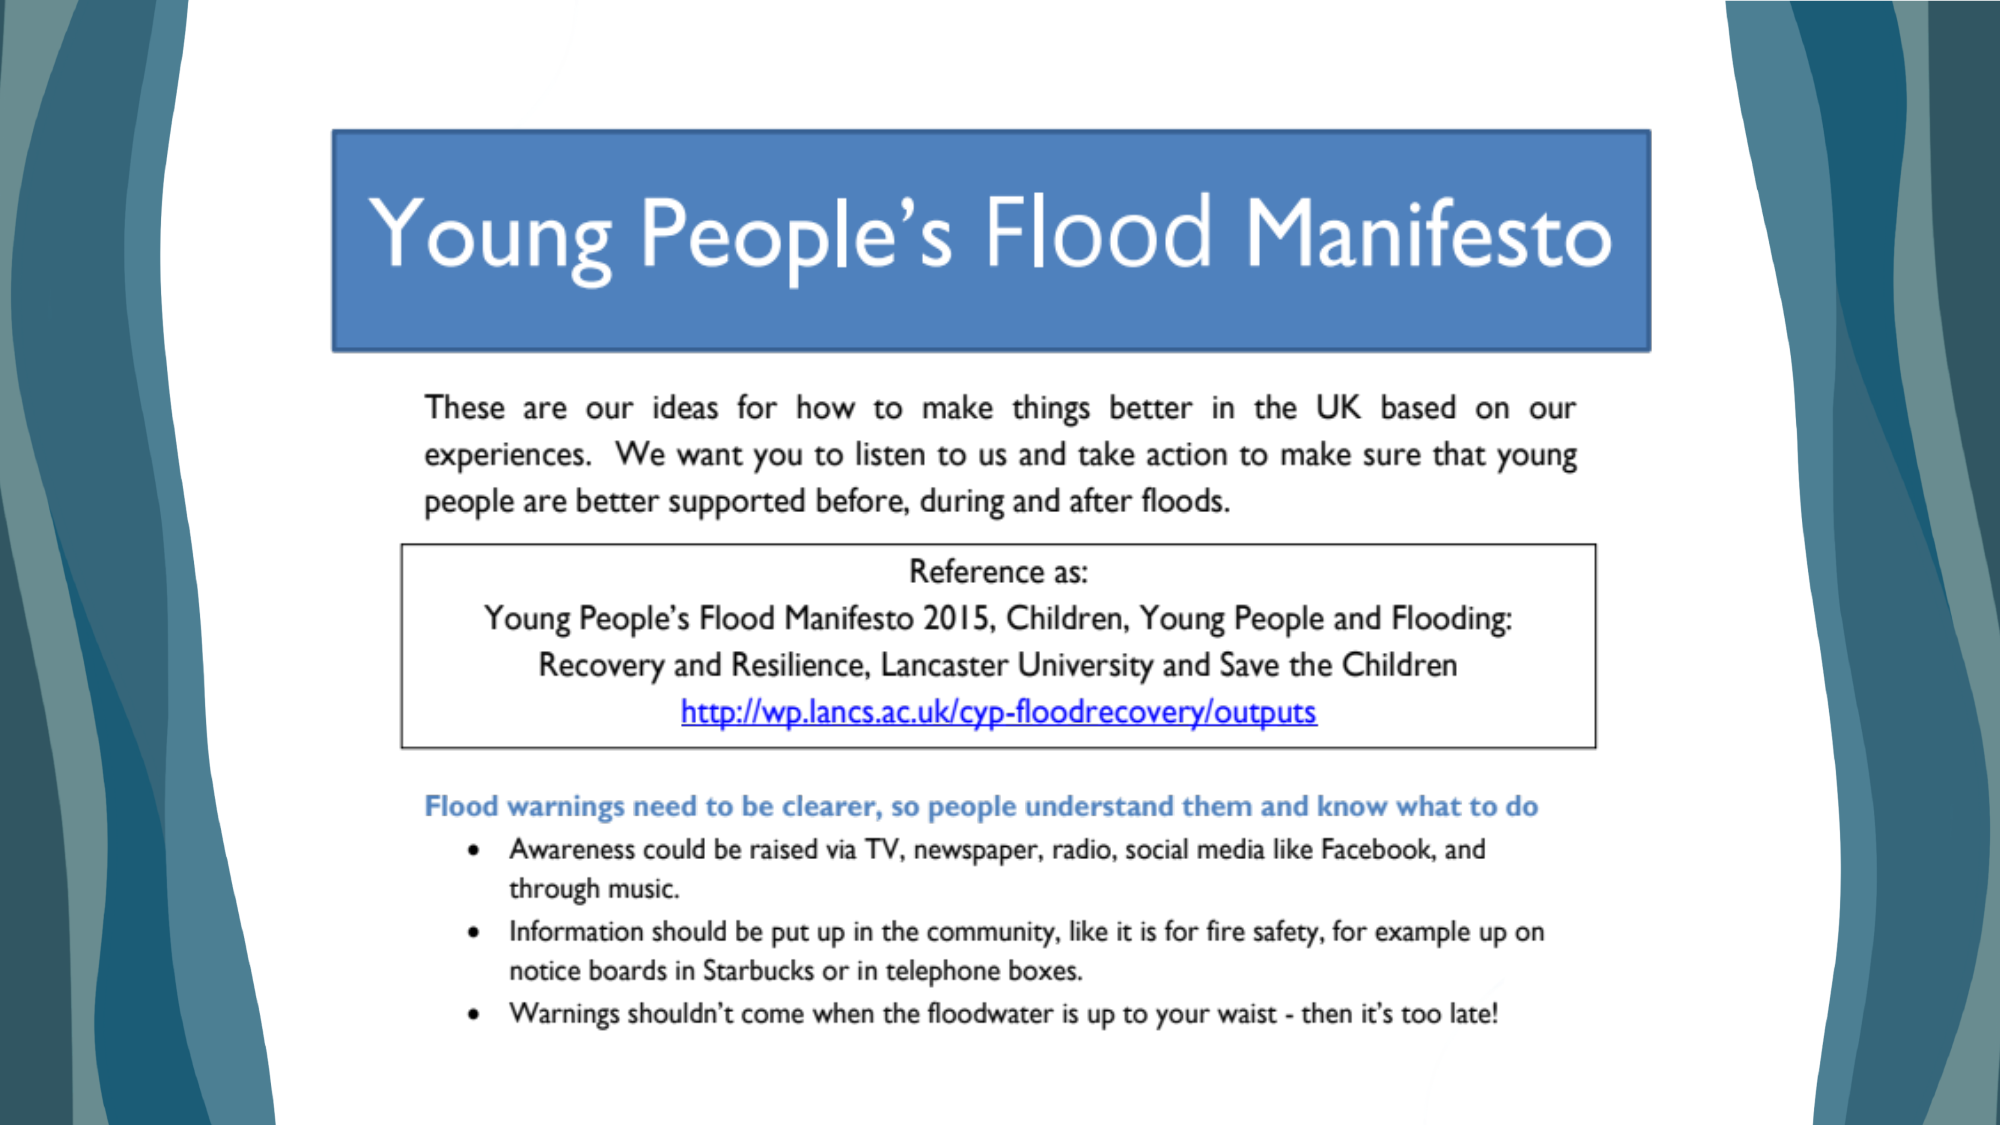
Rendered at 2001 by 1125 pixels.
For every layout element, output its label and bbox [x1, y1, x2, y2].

text_box [0, 0, 2000, 1125]
list [297, 49, 1703, 1071]
